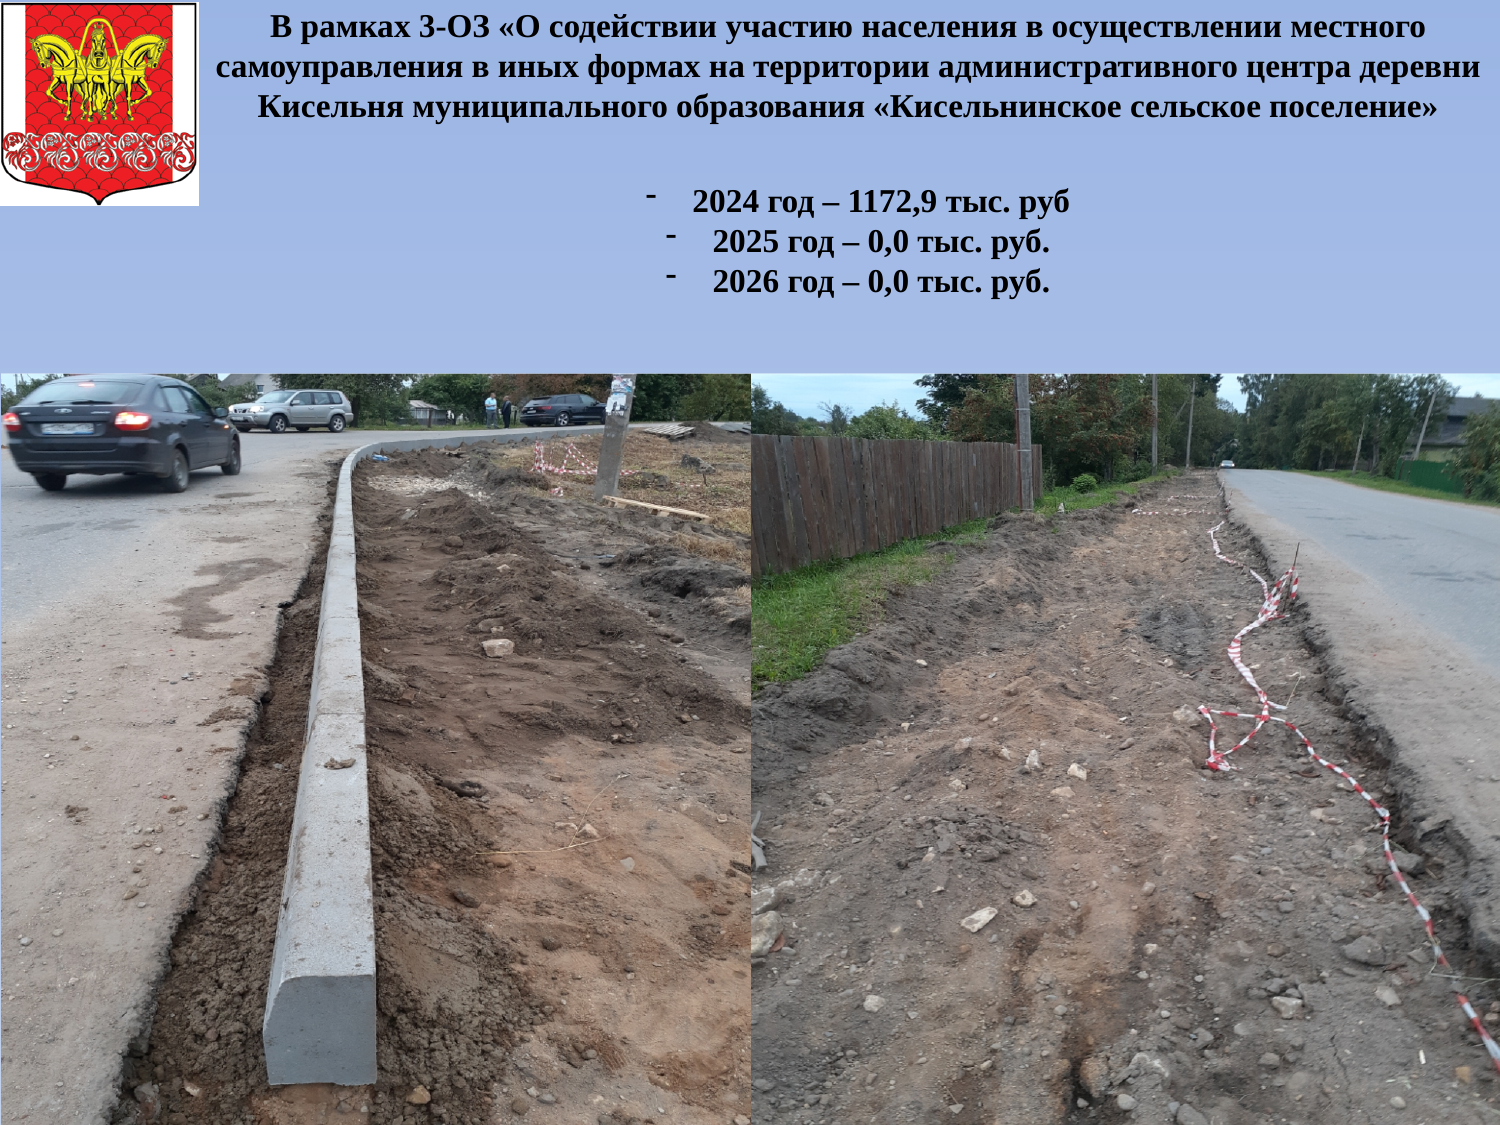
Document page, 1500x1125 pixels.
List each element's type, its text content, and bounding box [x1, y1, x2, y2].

picture [0, 373, 1500, 1125]
text_box В рамках 3-ОЗ «О содействии участию населения в осуществлении местного самоуправления в иных формах на территории административного центра деревни Кисельня муниципального образования «Кисельнинское сельское поселение» [198, 0, 1500, 132]
picture [0, 2, 199, 206]
text_box 2024 год – 1172,9 тыс. руб 2025 год – 0,0 тыс. руб. 2026 год – 0,0 тыс. руб. [220, 171, 1496, 307]
